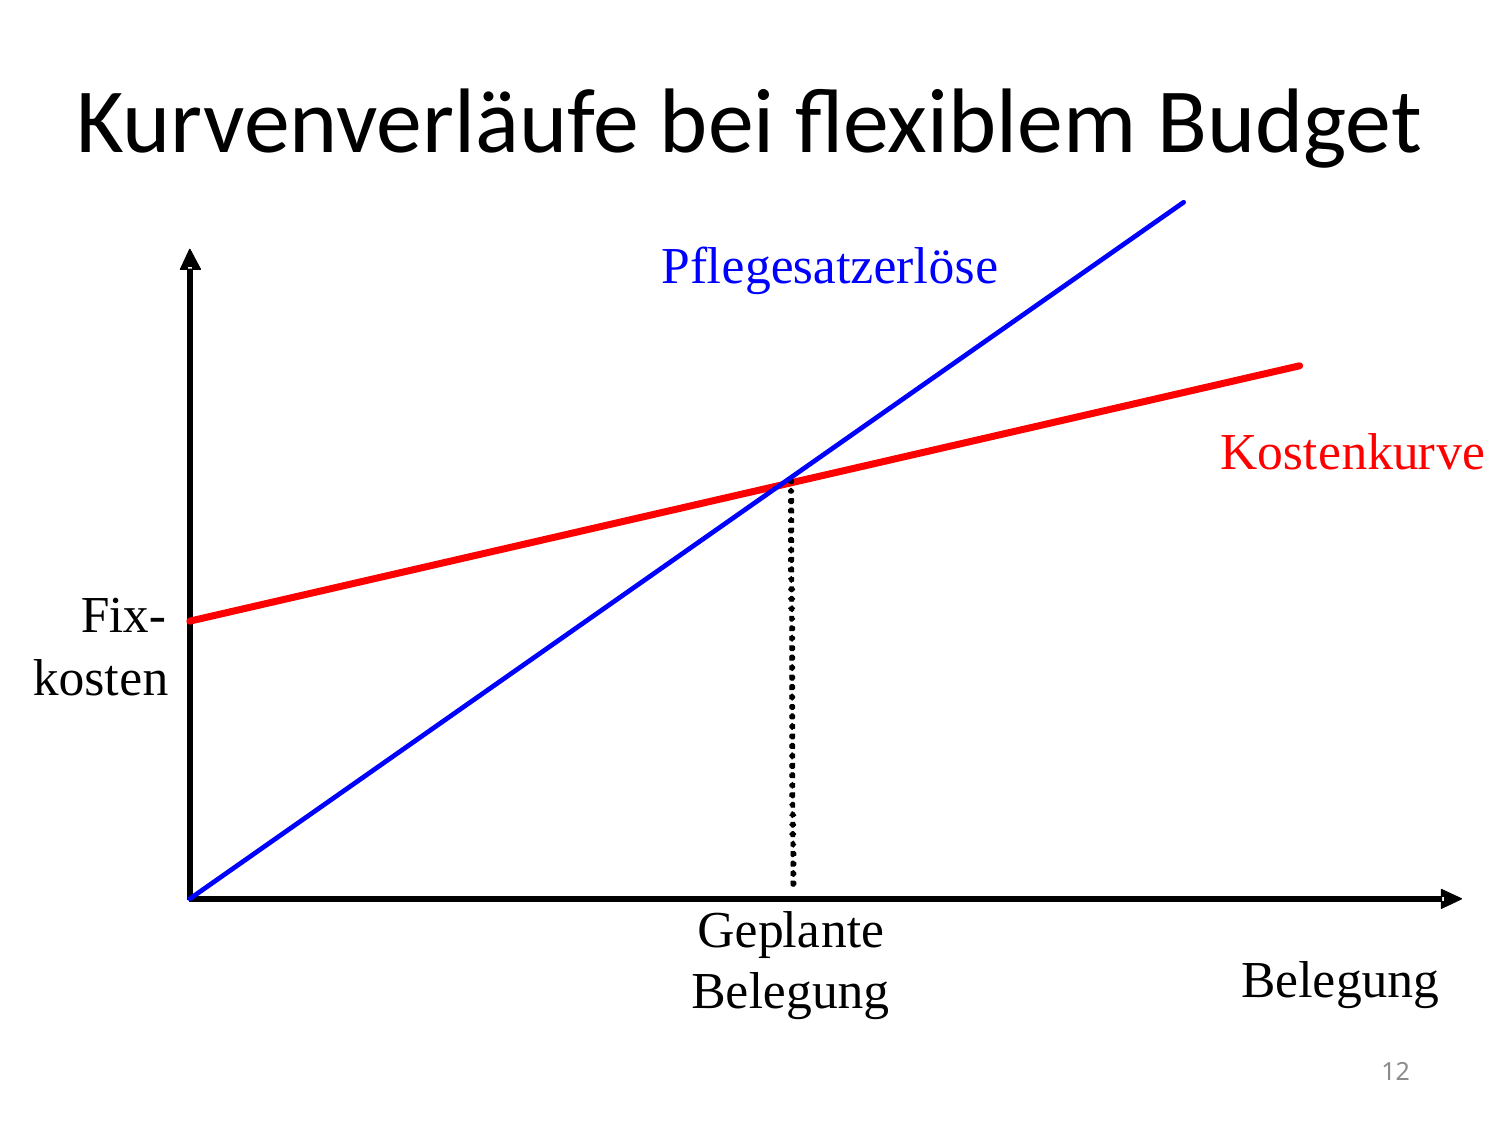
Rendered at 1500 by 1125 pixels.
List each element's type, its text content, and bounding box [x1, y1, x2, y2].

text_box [0, 196, 1500, 1062]
slide_number 12 [1074, 1070, 1425, 1103]
title Kurvenverläufe bei flexiblem Budget [0, 47, 1500, 185]
